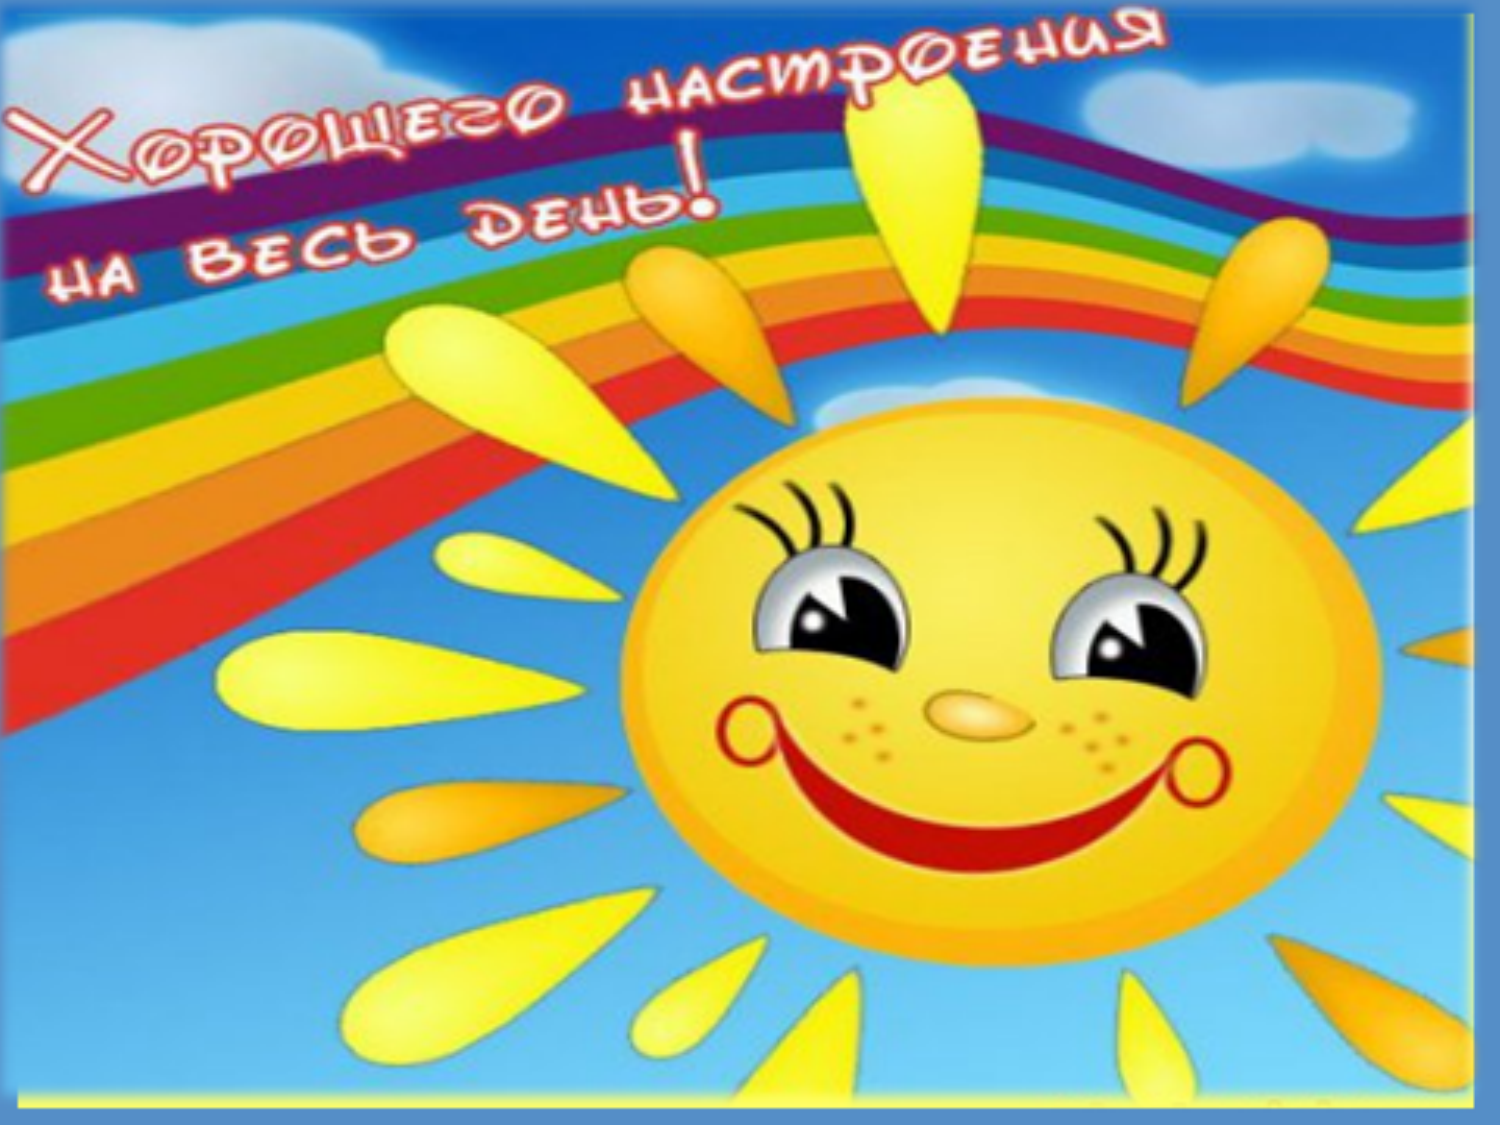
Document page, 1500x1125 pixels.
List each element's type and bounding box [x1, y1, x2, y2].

list [0, 0, 1500, 1125]
